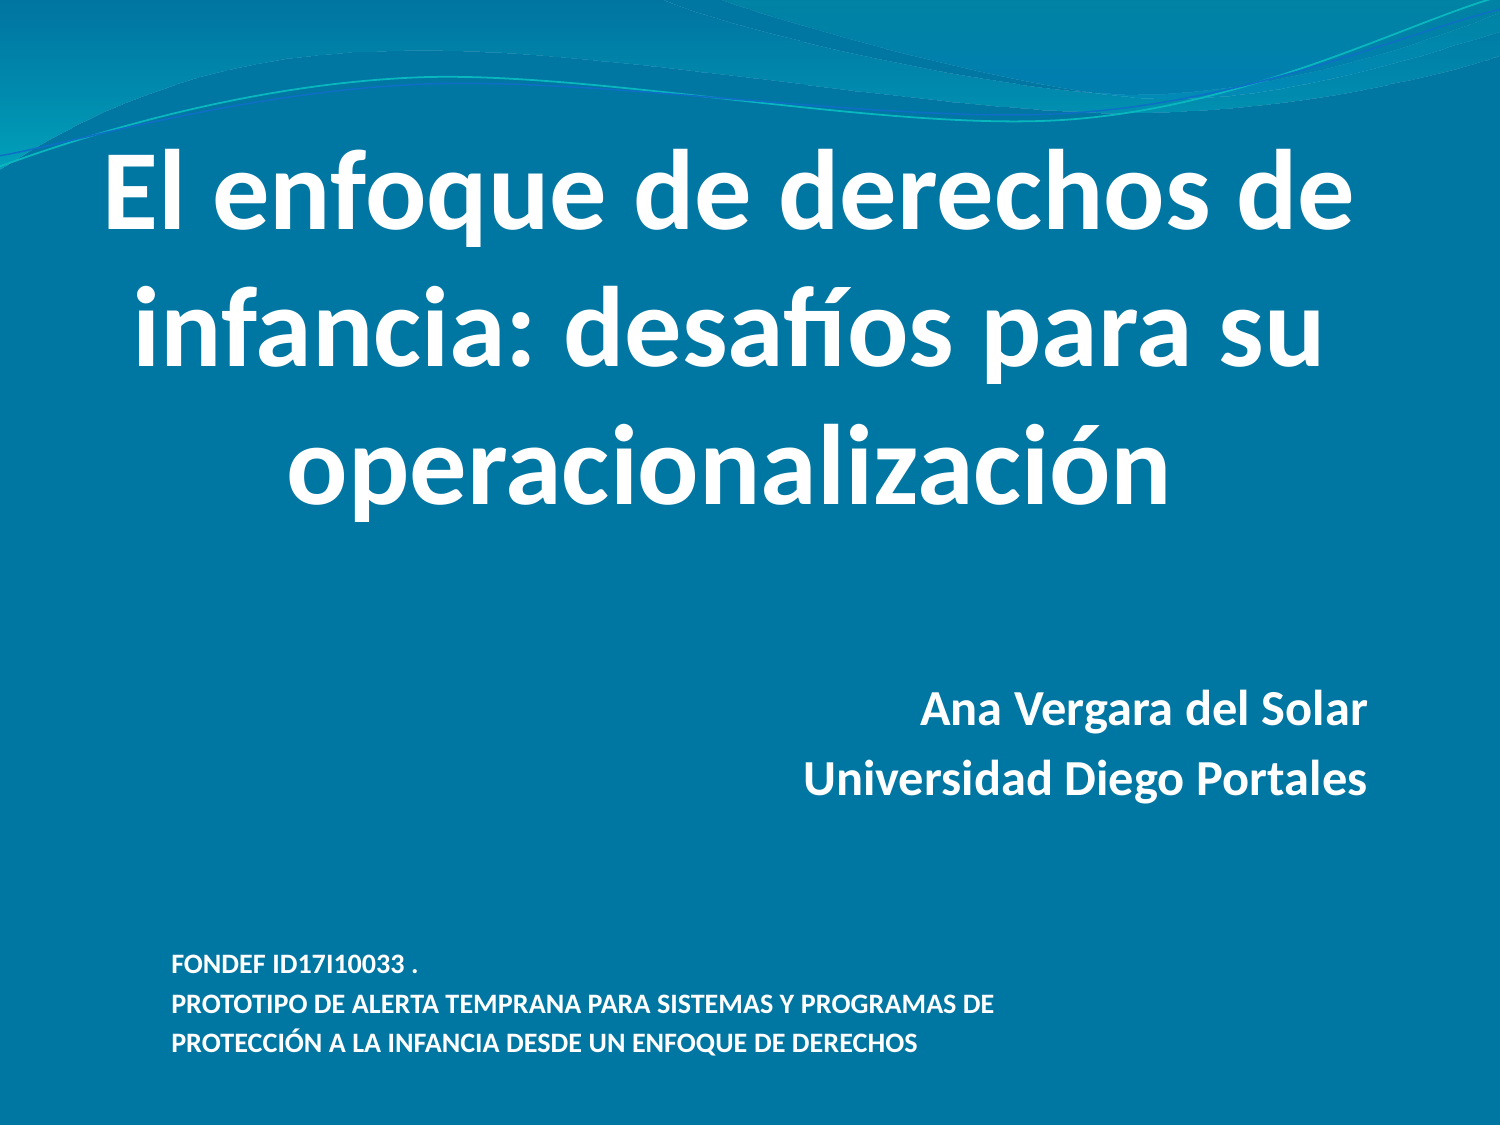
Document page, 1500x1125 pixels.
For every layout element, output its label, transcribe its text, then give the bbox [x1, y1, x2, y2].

subtitle Ana Vergara del Solar Universidad Diego Portales FONDEF ID17I10033 . PROTOTIPO DE ALERTA TEMPRANA PARA SISTEMAS Y PROGRAMAS DE PROTECCIÓN A LA INFANCIA DESDE UN ENFOQUE DE DERECHOS [171, 529, 1376, 1071]
title El enfoque de derechos de infancia: desafíos para su operacionalización [87, 113, 1376, 528]
